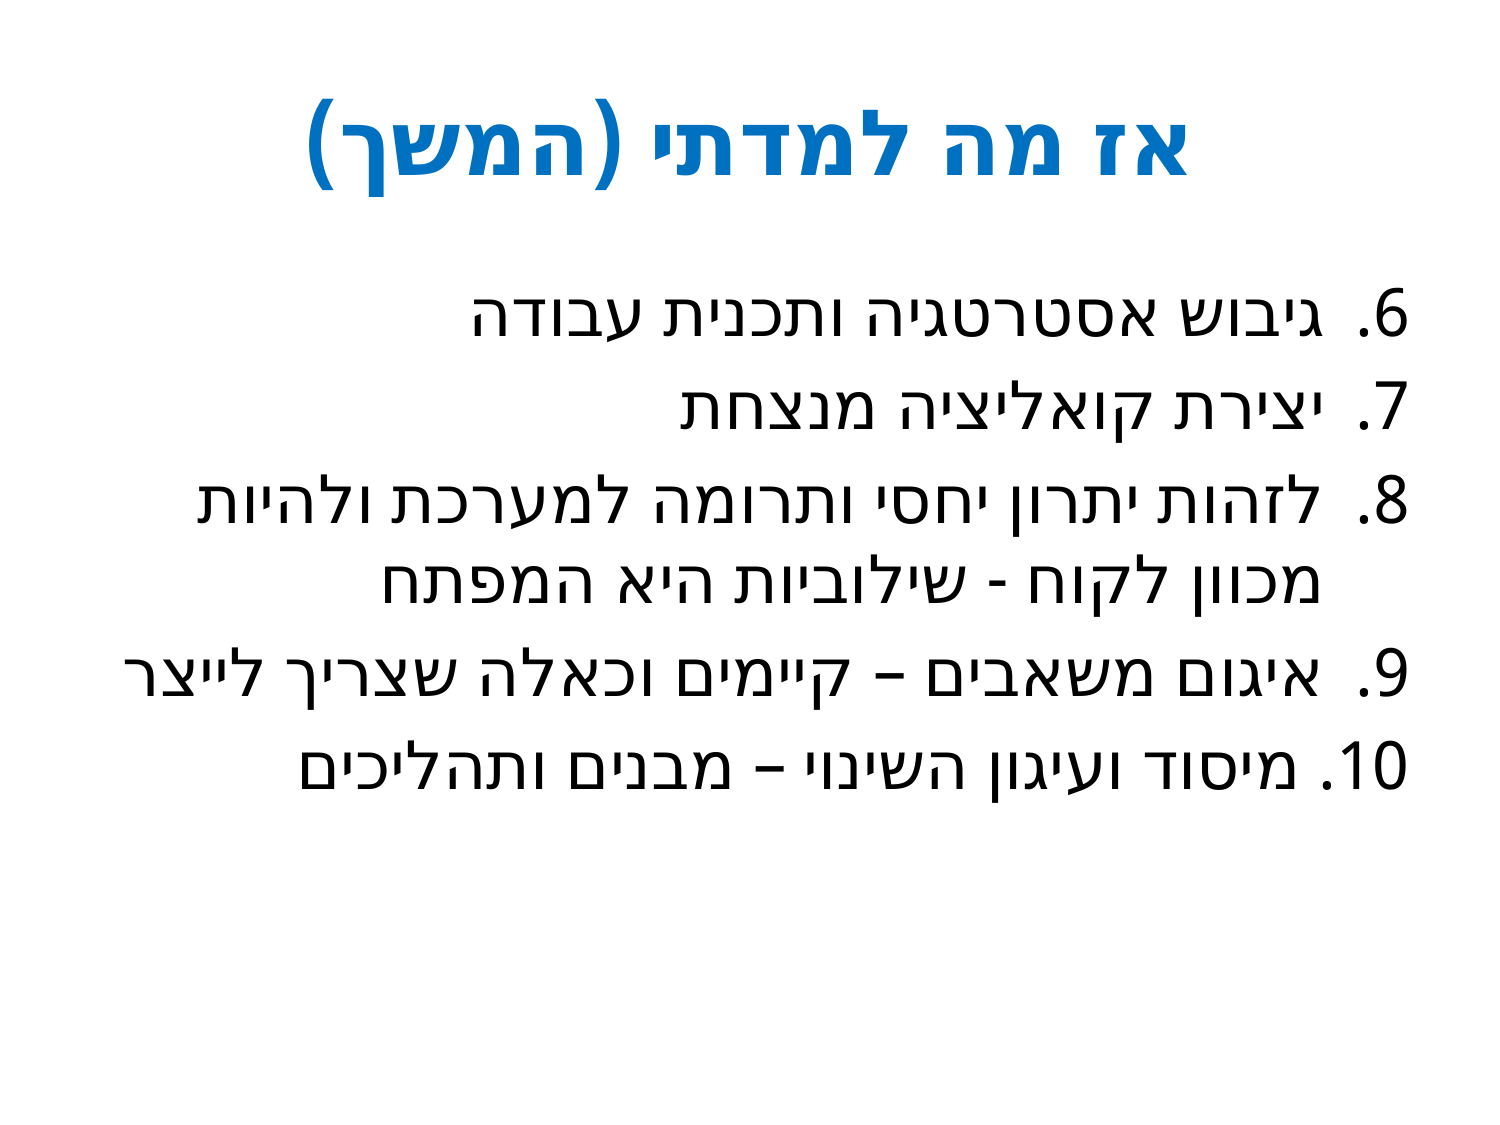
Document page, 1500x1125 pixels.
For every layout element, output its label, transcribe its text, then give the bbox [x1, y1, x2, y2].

list גיבוש אסטרטגיה ותכנית עבודה יצירת קואליציה מנצחת לזהות יתרון יחסי ותרומה למערכת ולהיות מכוון לקוח - שילוביות היא המפתח איגום משאבים – קיימים וכאלה שצריך לייצר מיסוד ועיגון השינוי – מבנים ותהליכים [75, 262, 1425, 1005]
title אז מה למדתי (המשך) [75, 45, 1425, 233]
